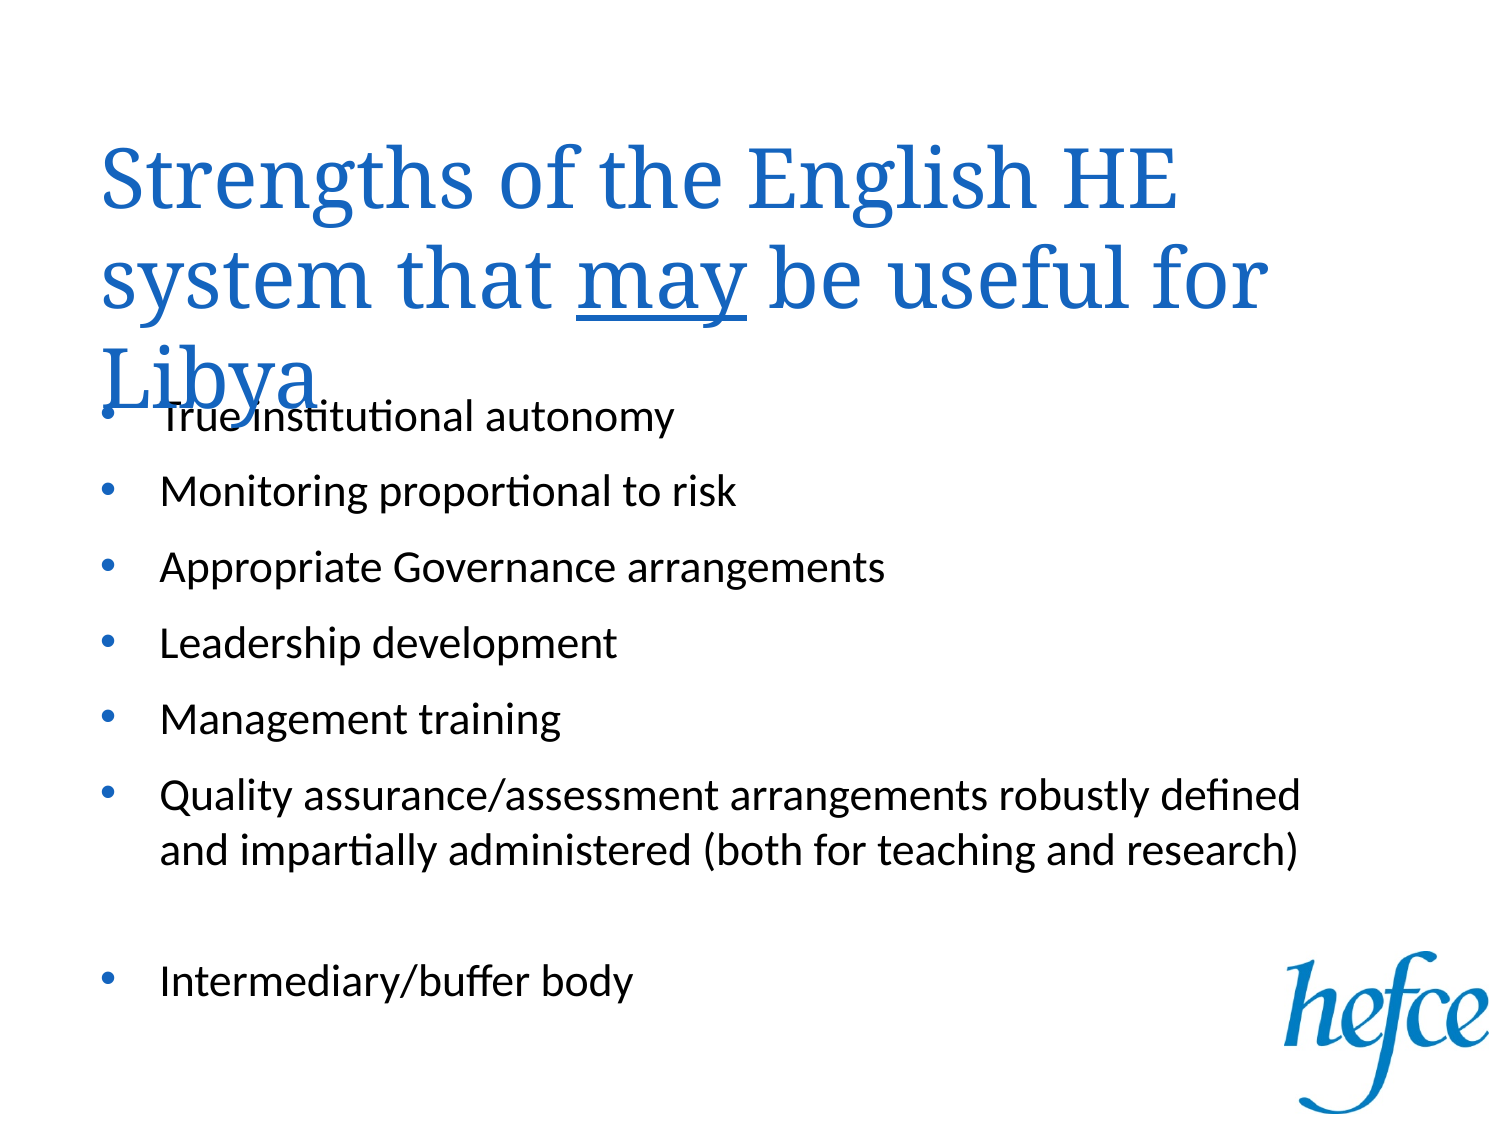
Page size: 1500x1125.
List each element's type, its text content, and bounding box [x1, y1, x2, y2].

text_box Strengths of the English HE system that may be useful for Libya [100, 125, 1447, 220]
picture [1283, 951, 1489, 1114]
text_box True institutional autonomy Monitoring proportional to risk Appropriate Governance arrangements Leadership development Management training Quality assurance/assessment arrangements robustly defined and impartially administered (both for teaching and research) Intermediary/buffer body [100, 385, 1317, 1035]
